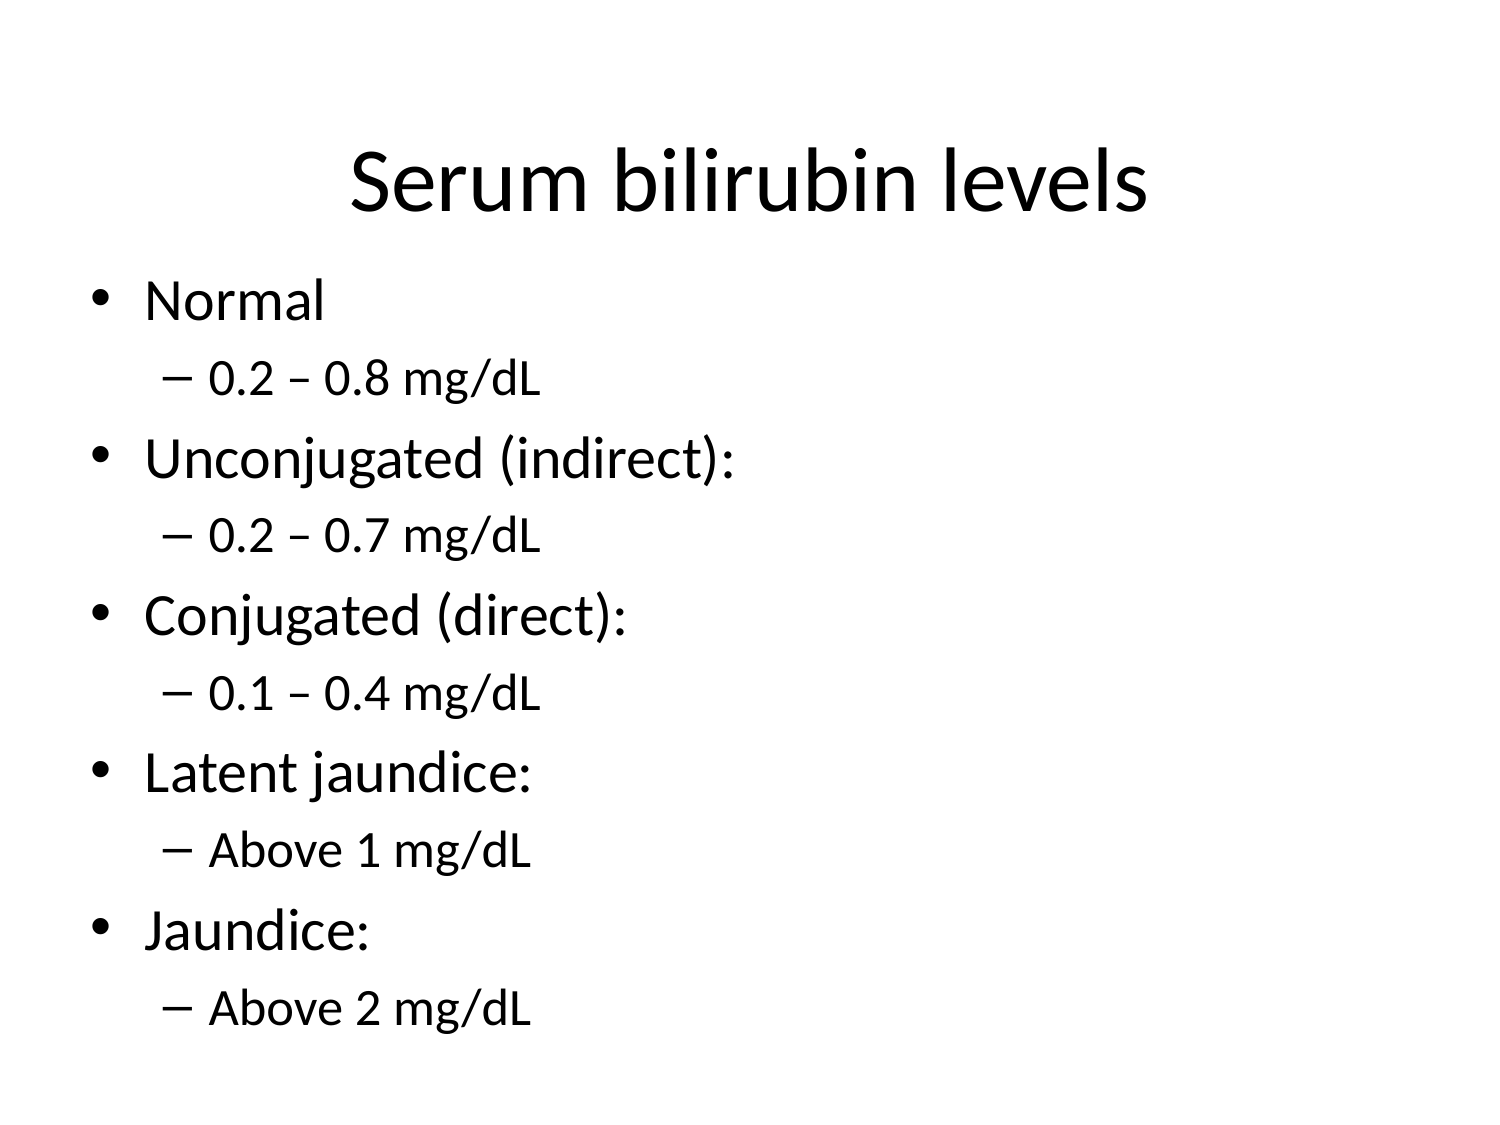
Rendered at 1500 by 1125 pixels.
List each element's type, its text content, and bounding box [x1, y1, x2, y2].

title Serum bilirubin levels [75, 87, 1425, 253]
list Normal 0.2 – 0.8 mg/dL Unconjugated (indirect): 0.2 – 0.7 mg/dL Conjugated (direct): 0.1 – 0.4 mg/dL Latent jaundice: Above 1 mg/dL Jaundice: Above 2 mg/dL [75, 253, 1425, 1050]
